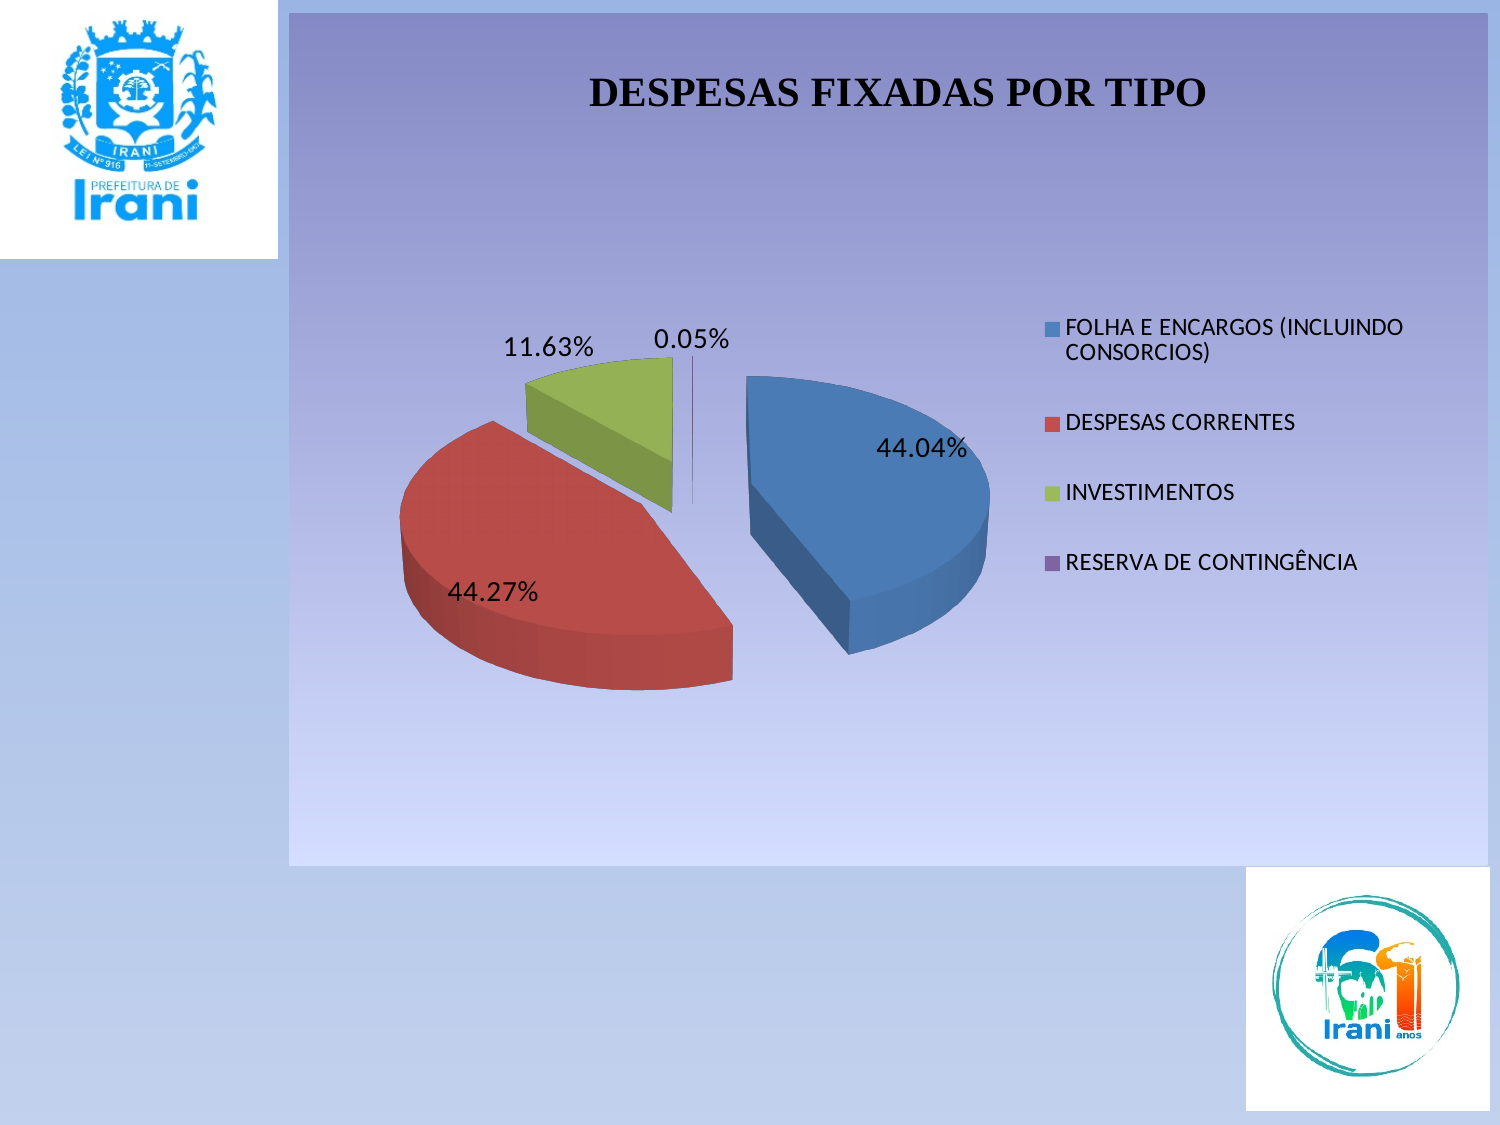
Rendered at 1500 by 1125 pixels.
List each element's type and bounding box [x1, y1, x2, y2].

picture [0, 0, 278, 259]
chart [289, 13, 1488, 866]
picture [1245, 866, 1491, 1112]
